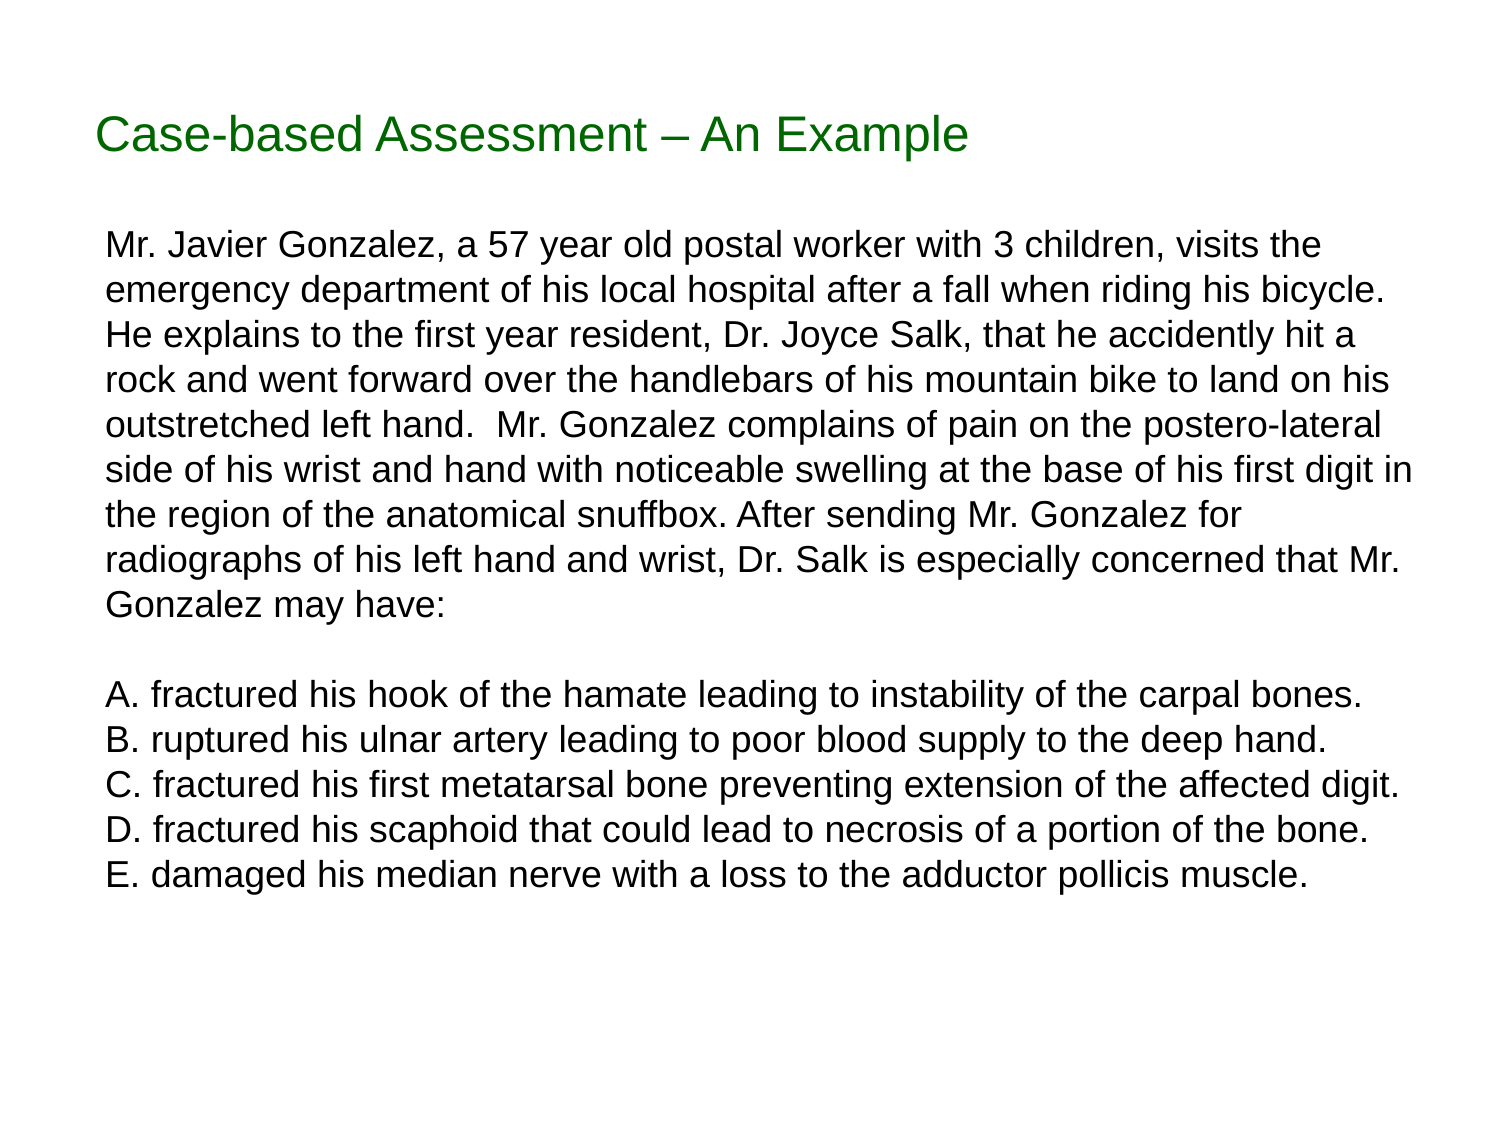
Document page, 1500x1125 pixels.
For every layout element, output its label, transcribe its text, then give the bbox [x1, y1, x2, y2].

text_box Case-based Assessment – An Example [80, 94, 985, 169]
text_box Mr. Javier Gonzalez, a 57 year old postal worker with 3 children, visits the emergency department of his local hospital after a fall when riding his bicycle. He explains to the first year resident, Dr. Joyce Salk, that he accidently hit a rock and went forward over the handlebars of his mountain bike to land on his outstretched left hand. Mr. Gonzalez complains of pain on the postero-lateral side of his wrist and hand with noticeable swelling at the base of his first digit in the region of the anatomical snuffbox. After sending Mr. Gonzalez for radiographs of his left hand and wrist, Dr. Salk is especially concerned that Mr. Gonzalez may have: A. fractured his hook of the hamate leading to instability of the carpal bones. B. ruptured his ulnar artery leading to poor blood supply to the deep hand. C. fractured his first metatarsal bone preventing extension of the affected digit. D. fractured his scaphoid that could lead to necrosis of a portion of the bone. E. damaged his median nerve with a loss to the adductor pollicis muscle. [90, 212, 1445, 948]
